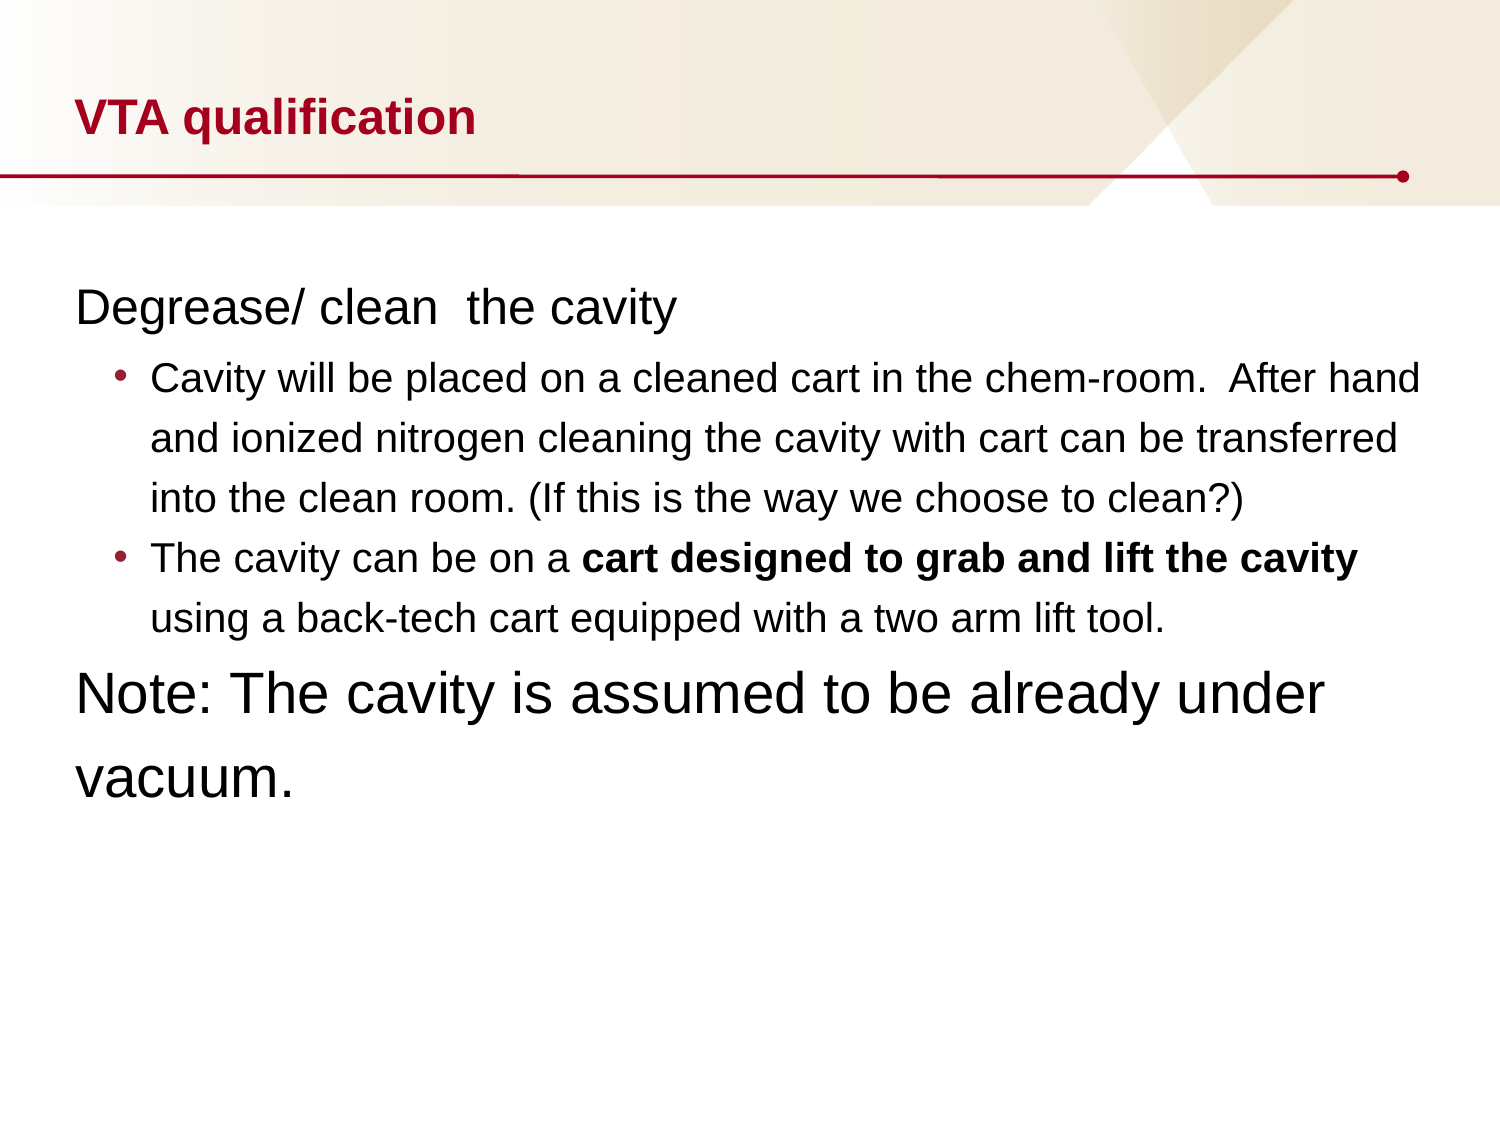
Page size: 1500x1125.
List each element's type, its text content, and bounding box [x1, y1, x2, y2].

list Degrease/ clean the cavity Cavity will be placed on a cleaned cart in the chem-room. After hand and ionized nitrogen cleaning the cavity with cart can be transferred into the clean room. (If this is the way we choose to clean?) The cavity can be on a cart designed to grab and lift the cavity using a back-tech cart equipped with a two arm lift tool. Note: The cavity is assumed to be already under vacuum. [75, 262, 1425, 1005]
picture [0, 0, 1500, 206]
title VTA qualification [74, 21, 1404, 145]
